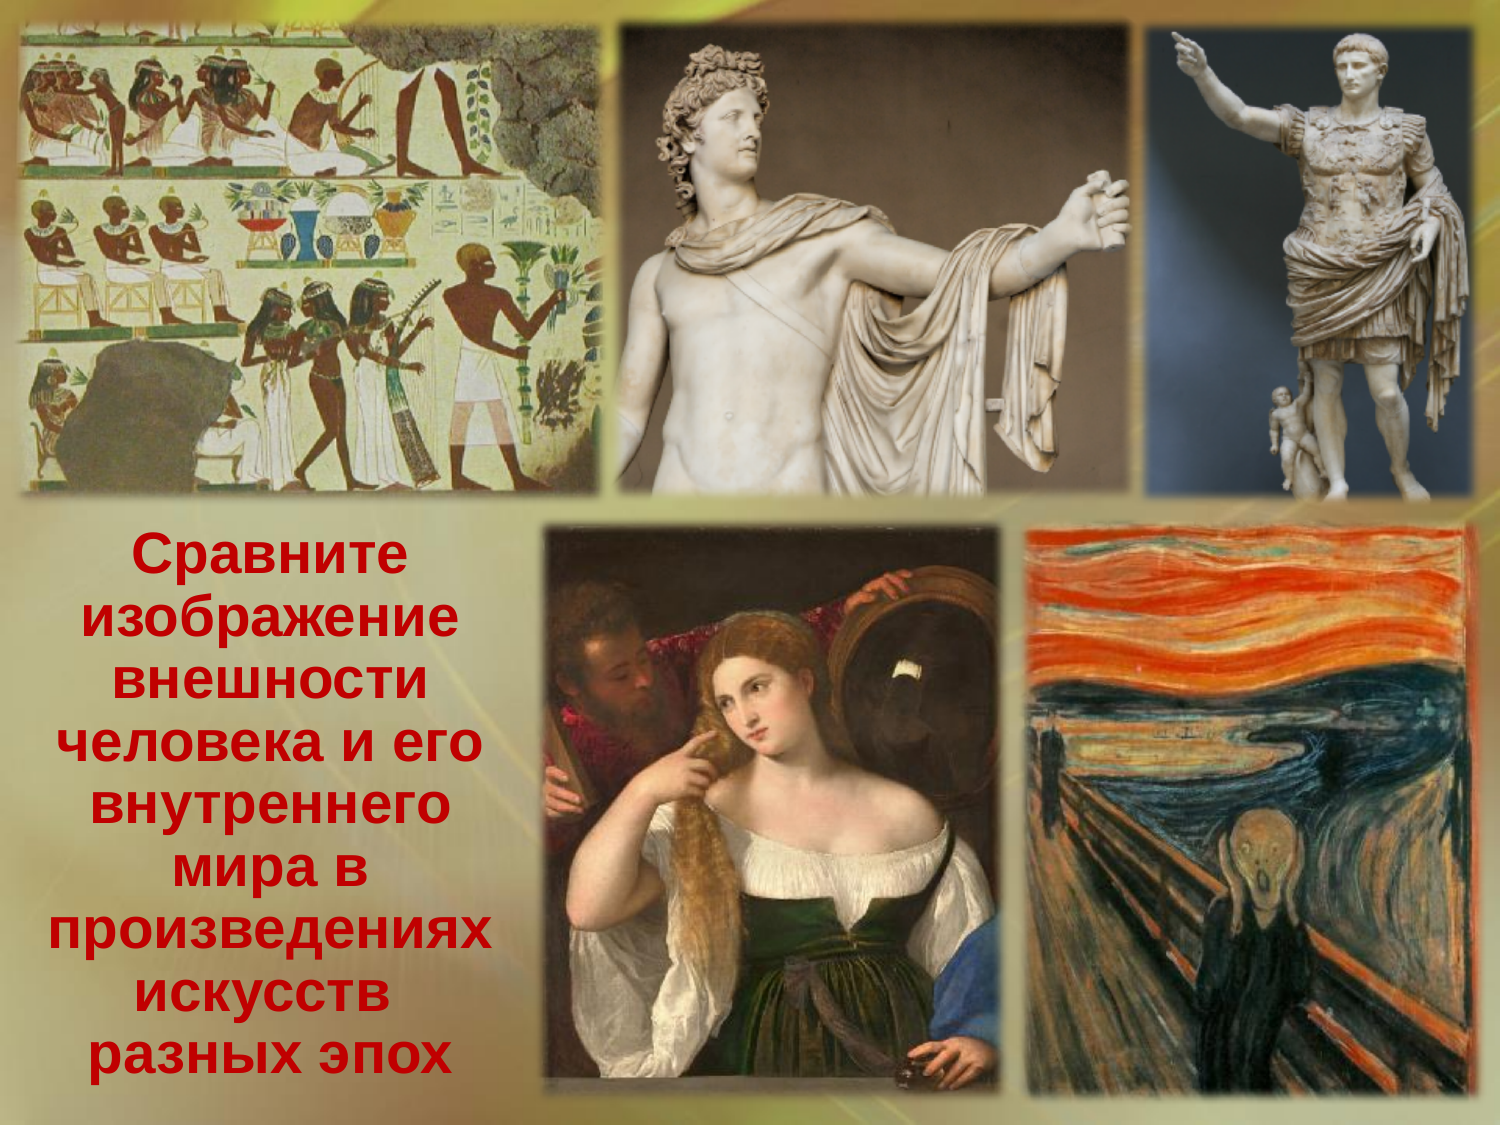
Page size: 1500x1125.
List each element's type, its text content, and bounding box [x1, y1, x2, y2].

text_box Сравните изображение внешности человека и его внутреннего мира в произведениях искусств разных эпох [0, 515, 529, 1093]
picture [0, 0, 1500, 1125]
